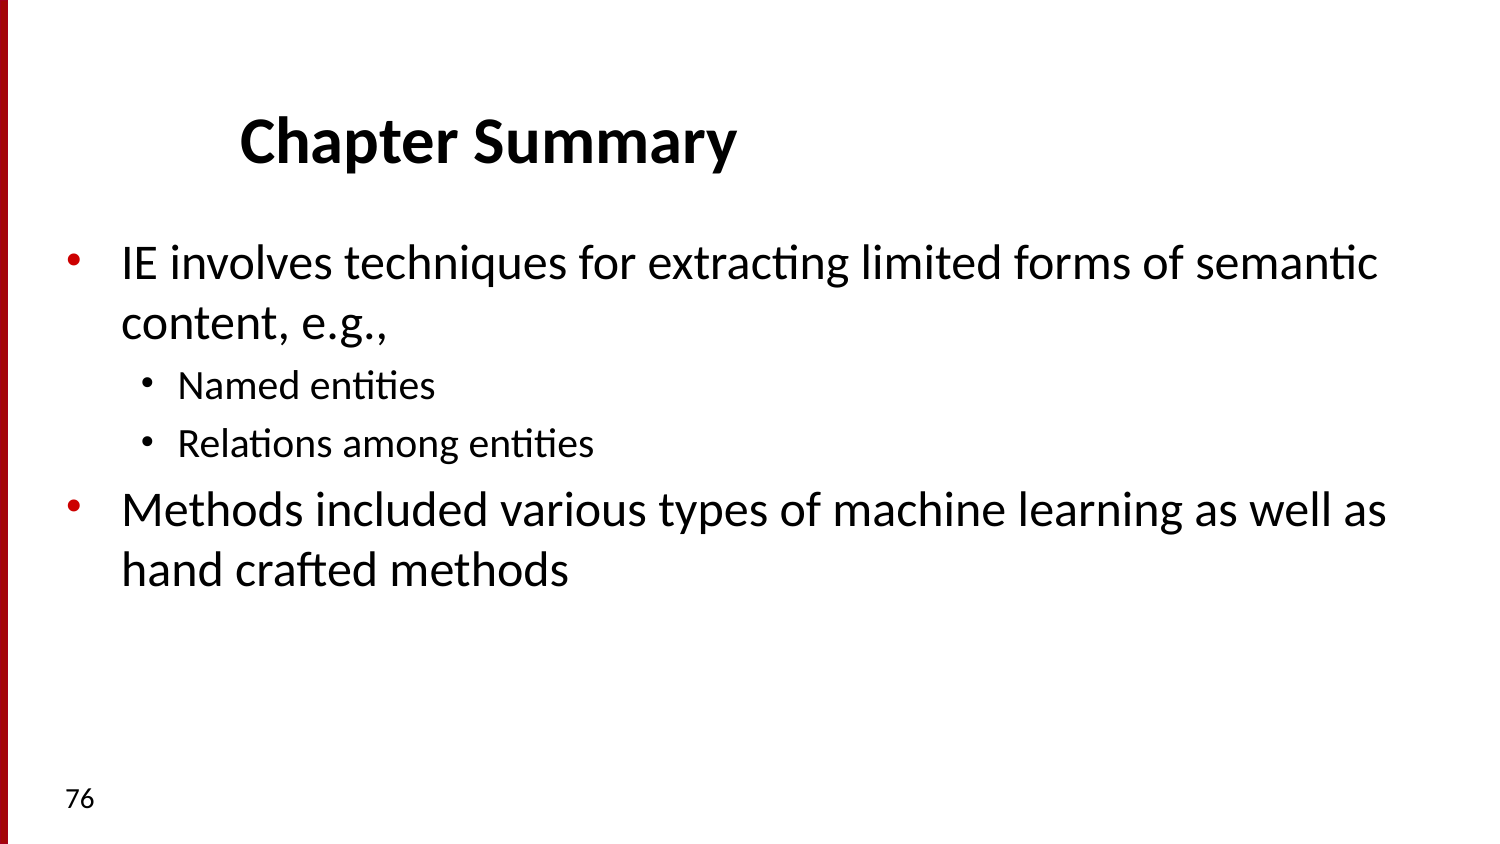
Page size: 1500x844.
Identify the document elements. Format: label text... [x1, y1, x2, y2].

list IE involves techniques for extracting limited forms of semantic content, e.g., Named entities Relations among entities Methods included various types of machine learning as well as hand crafted methods [50, 221, 1450, 769]
title Chapter Summary [225, 62, 1450, 185]
slide_number 76 [49, 771, 376, 829]
